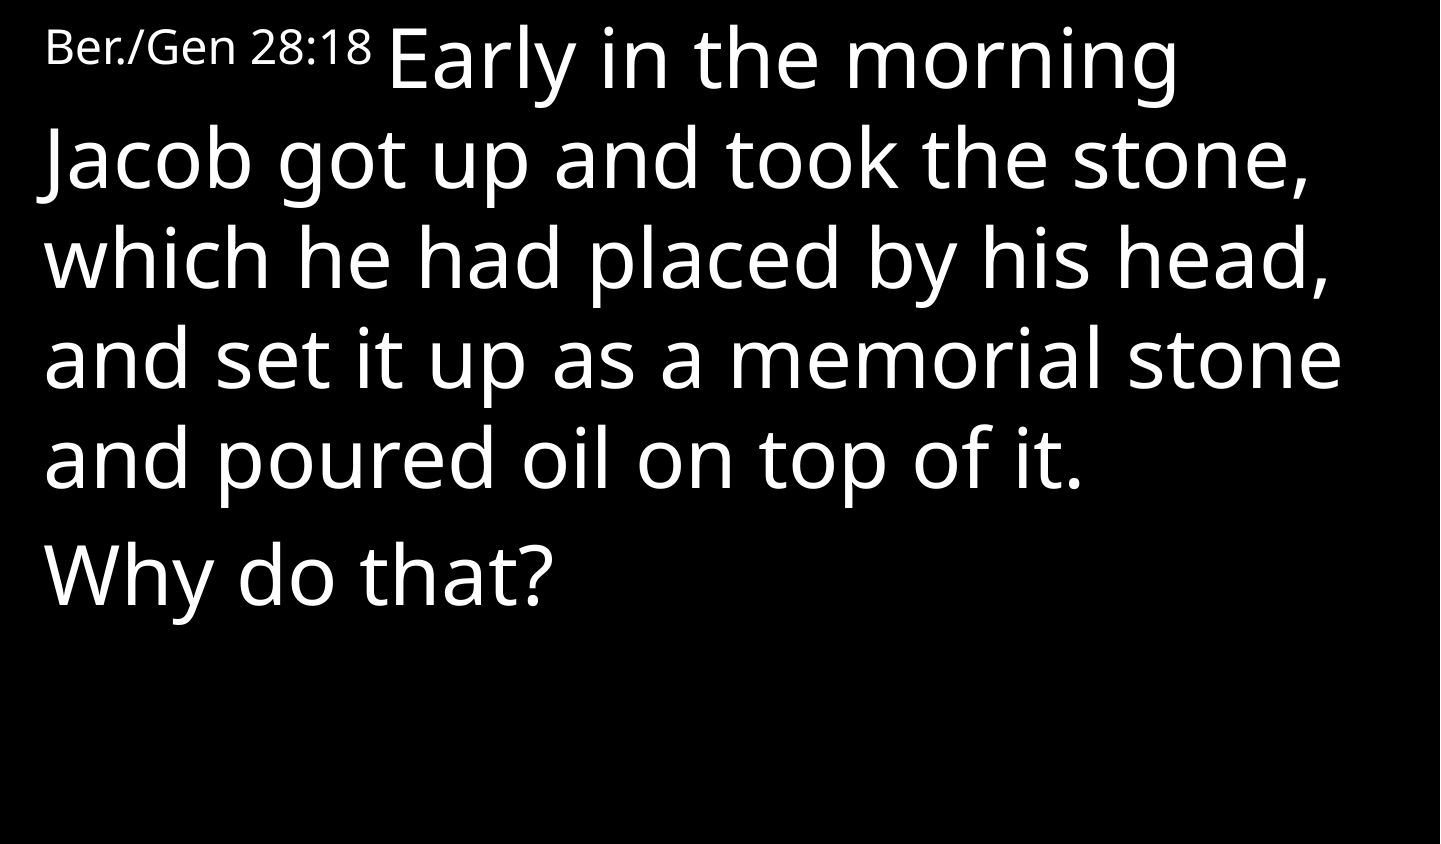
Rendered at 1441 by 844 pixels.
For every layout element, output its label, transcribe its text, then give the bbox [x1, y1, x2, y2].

subtitle Ber./Gen 28:18 Early in the morning Jacob got up and took the stone, which he had placed by his head, and set it up as a memorial stone and poured oil on top of it. Why do that? [32, 0, 1408, 844]
